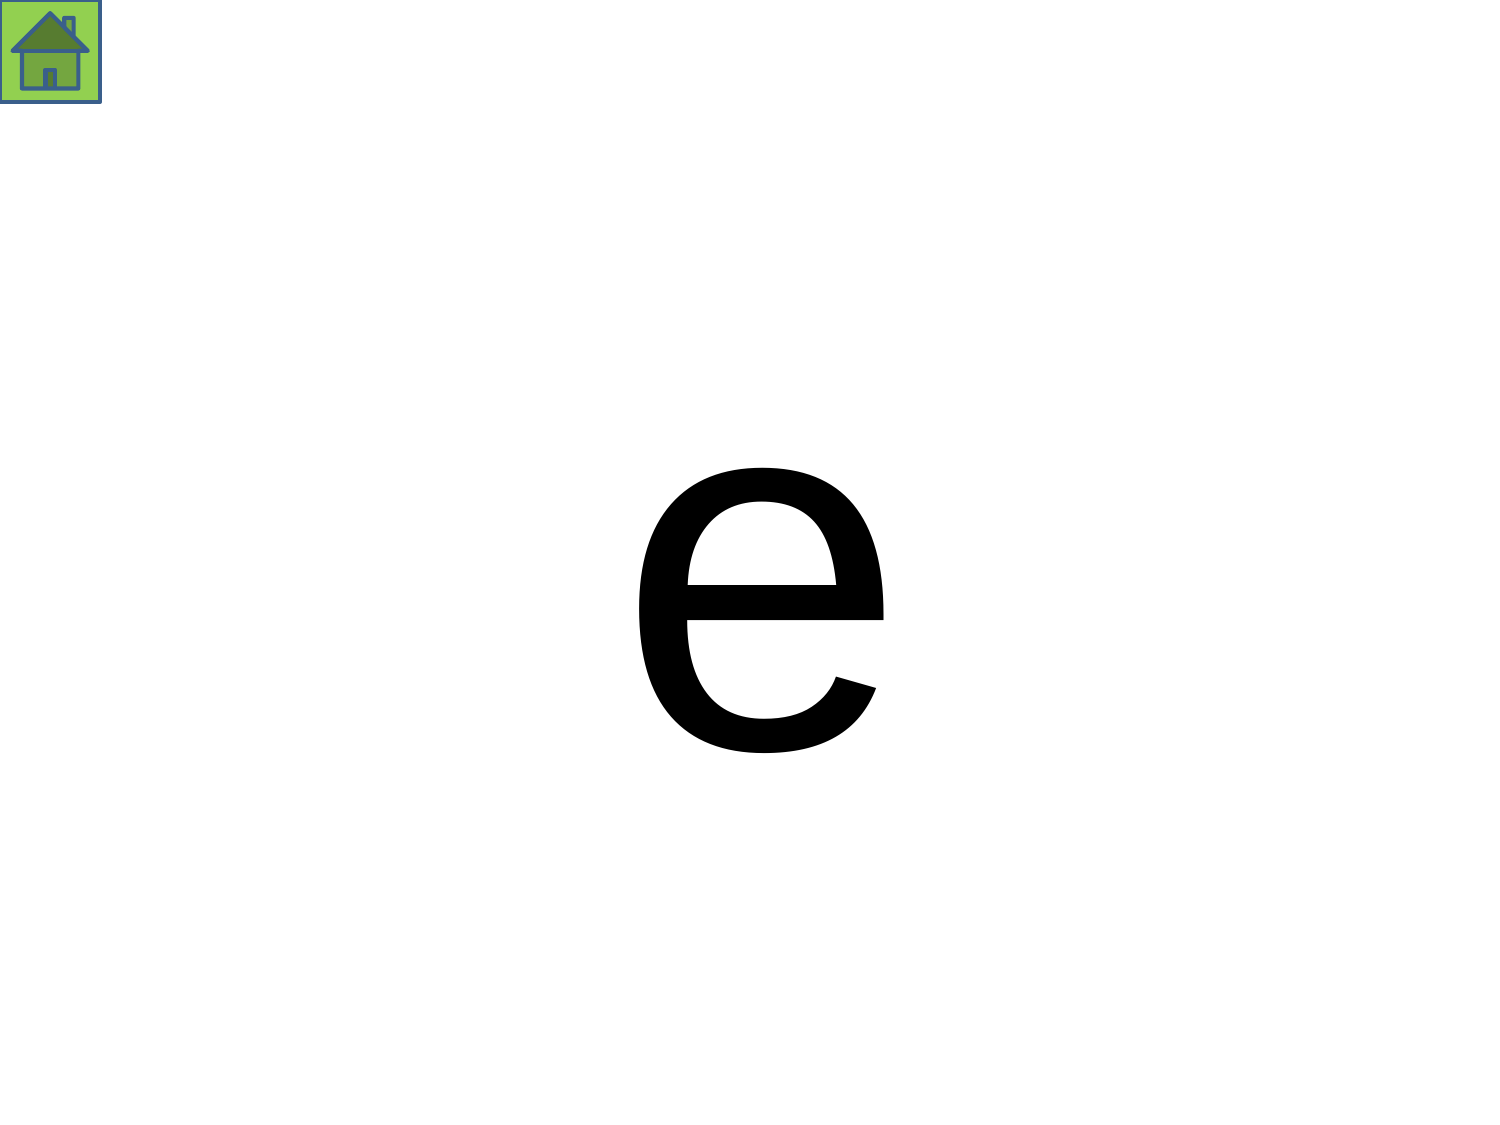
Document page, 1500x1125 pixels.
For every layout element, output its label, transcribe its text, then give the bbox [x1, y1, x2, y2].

text_box e [112, 219, 1412, 860]
text_box [0, 0, 102, 104]
